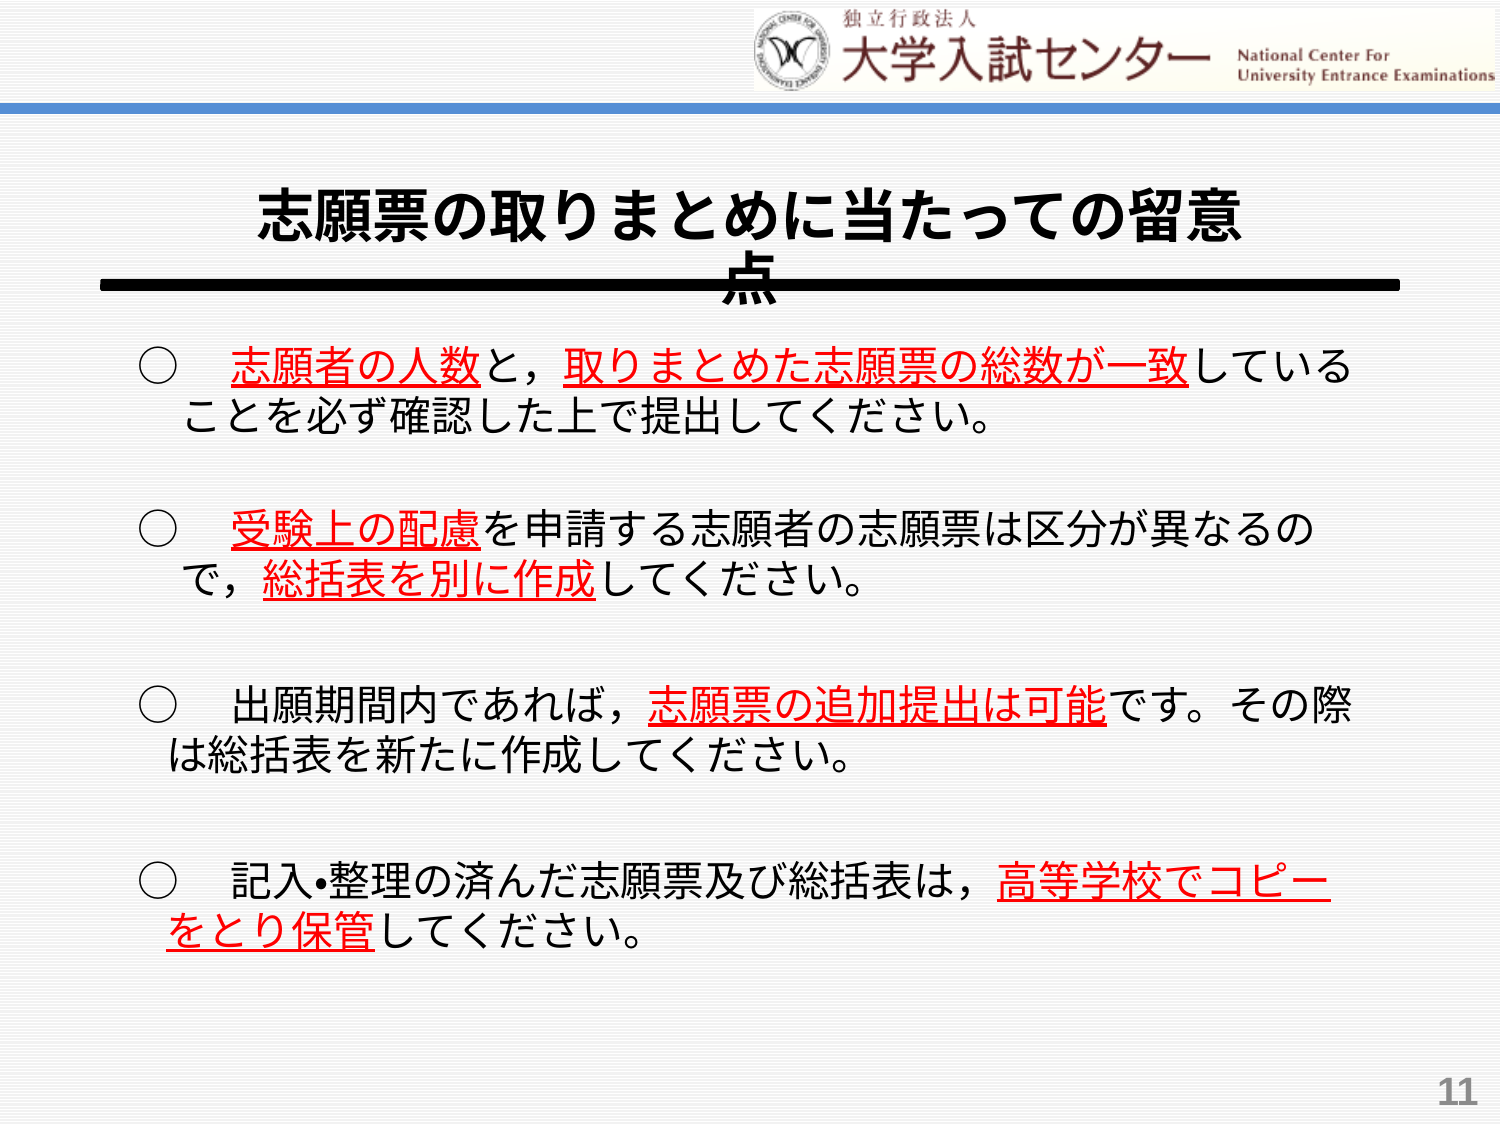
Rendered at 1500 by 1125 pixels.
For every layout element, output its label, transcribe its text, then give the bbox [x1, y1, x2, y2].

text_box 志願票の取りまとめに当たっての留意点 [233, 179, 1267, 321]
picture [754, 8, 1495, 91]
text_box 11 [1144, 1059, 1495, 1120]
text_box [100, 278, 233, 291]
text_box [1267, 278, 1400, 291]
text_box ○ 志願者の人数と，取りまとめた志願票の総数が一致していることを必ず確認した上で提出してください。 ○ 受験上の配慮を申請する志願者の志願票は区分が異なるので，総括表を別に作成してください。 ○ 出願期間内であれば，志願票の追加提出は可能です。その際は総括表を新たに作成してください。 ○ 記入・整理の済んだ志願票及び総括表は，高等学校でコピーをとり保管してください。 [121, 331, 1379, 1019]
